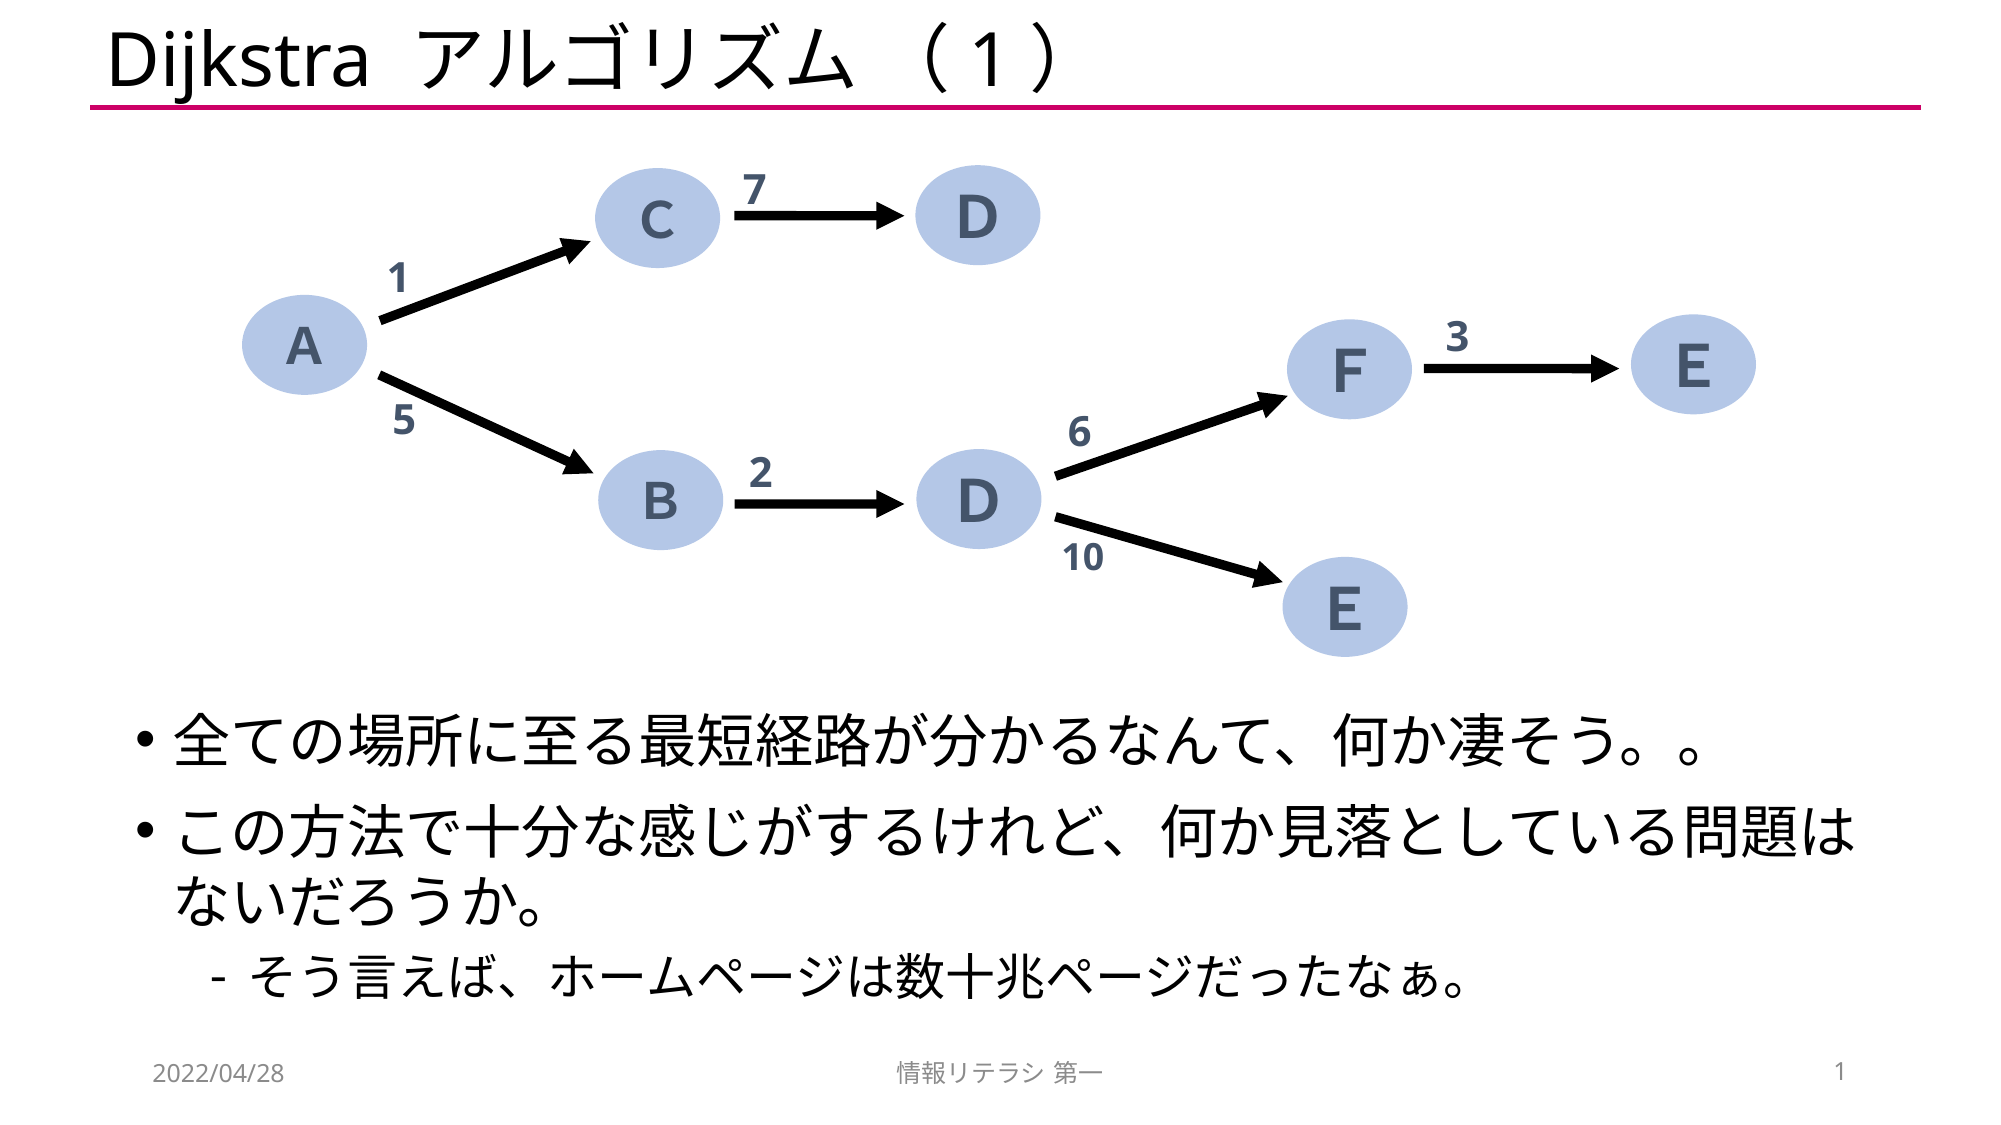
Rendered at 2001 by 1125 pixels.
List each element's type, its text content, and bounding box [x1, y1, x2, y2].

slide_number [137, 1042, 588, 1103]
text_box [378, 374, 724, 551]
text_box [284, 131, 589, 321]
list 全ての場所に至る最短経路が分かるなんて、何か凄そう。。 この方法で十分な感じがするけれど、何か見落としている問題はないだろうか。 そう言えば、ホームページは数十兆ページだったなぁ。 [120, 696, 1904, 1030]
text_box Ａ [242, 297, 368, 395]
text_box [1054, 319, 1412, 477]
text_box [1048, 516, 1408, 657]
footer 情報リテラシ 第一 [662, 1042, 1338, 1103]
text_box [729, 154, 1041, 266]
slide_number 1 [1412, 1042, 1863, 1103]
title Dijkstra アルゴリズム （1） [90, 13, 1910, 112]
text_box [1423, 302, 1756, 415]
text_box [589, 167, 720, 321]
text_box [734, 438, 1042, 550]
